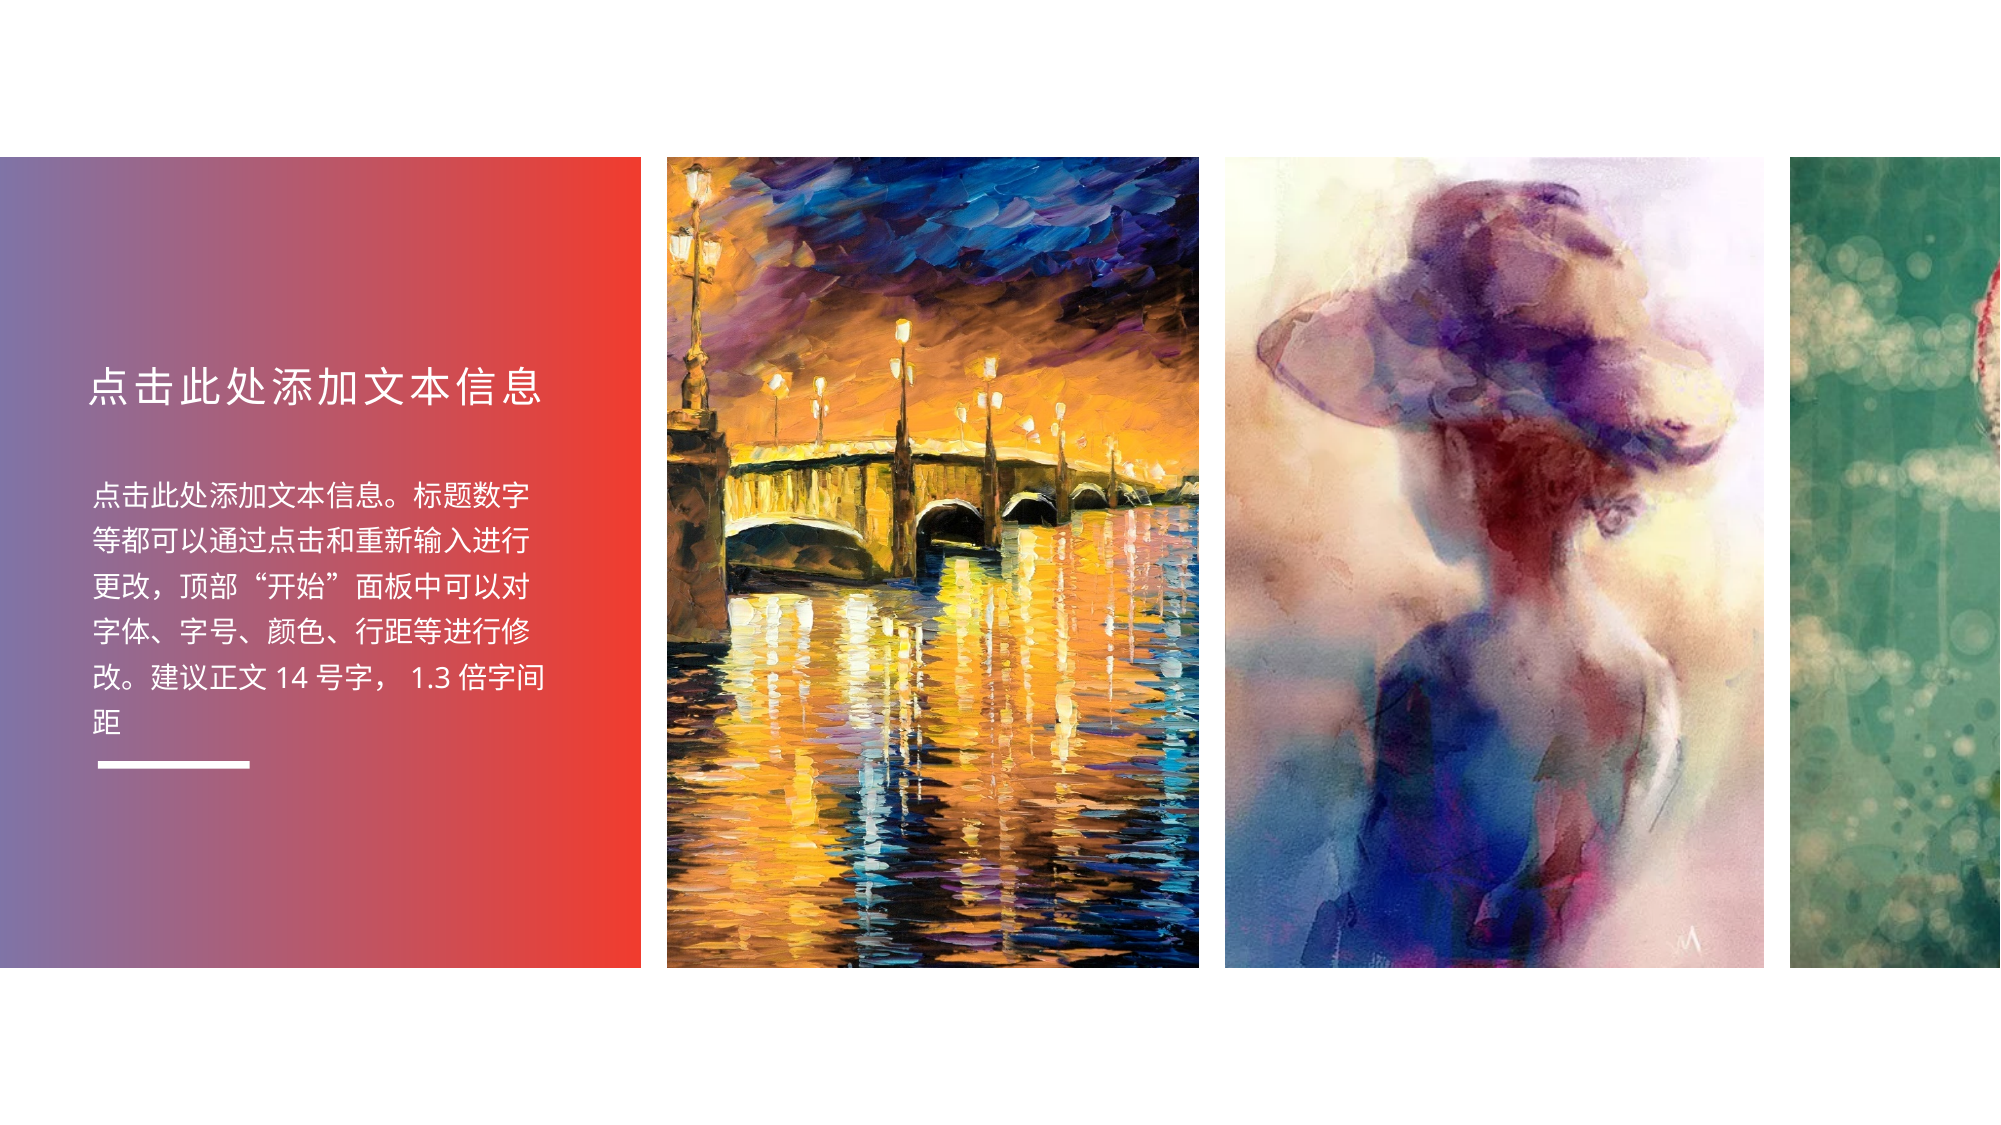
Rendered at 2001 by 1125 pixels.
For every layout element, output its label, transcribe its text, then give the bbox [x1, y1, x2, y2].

text_box 点击此处添加文本信息。标题数字等都可以通过点击和重新输入进行更改，顶部“开始”面板中可以对字体、字号、颜色、行距等进行修改。建议正文14号字，1.3倍字间距 [77, 459, 571, 747]
text_box [97, 760, 251, 770]
picture [1790, 157, 2000, 968]
picture [667, 157, 1199, 968]
text_box 点击此处添加文本信息 [73, 343, 667, 418]
text_box [0, 156, 642, 969]
picture [1225, 157, 1764, 968]
